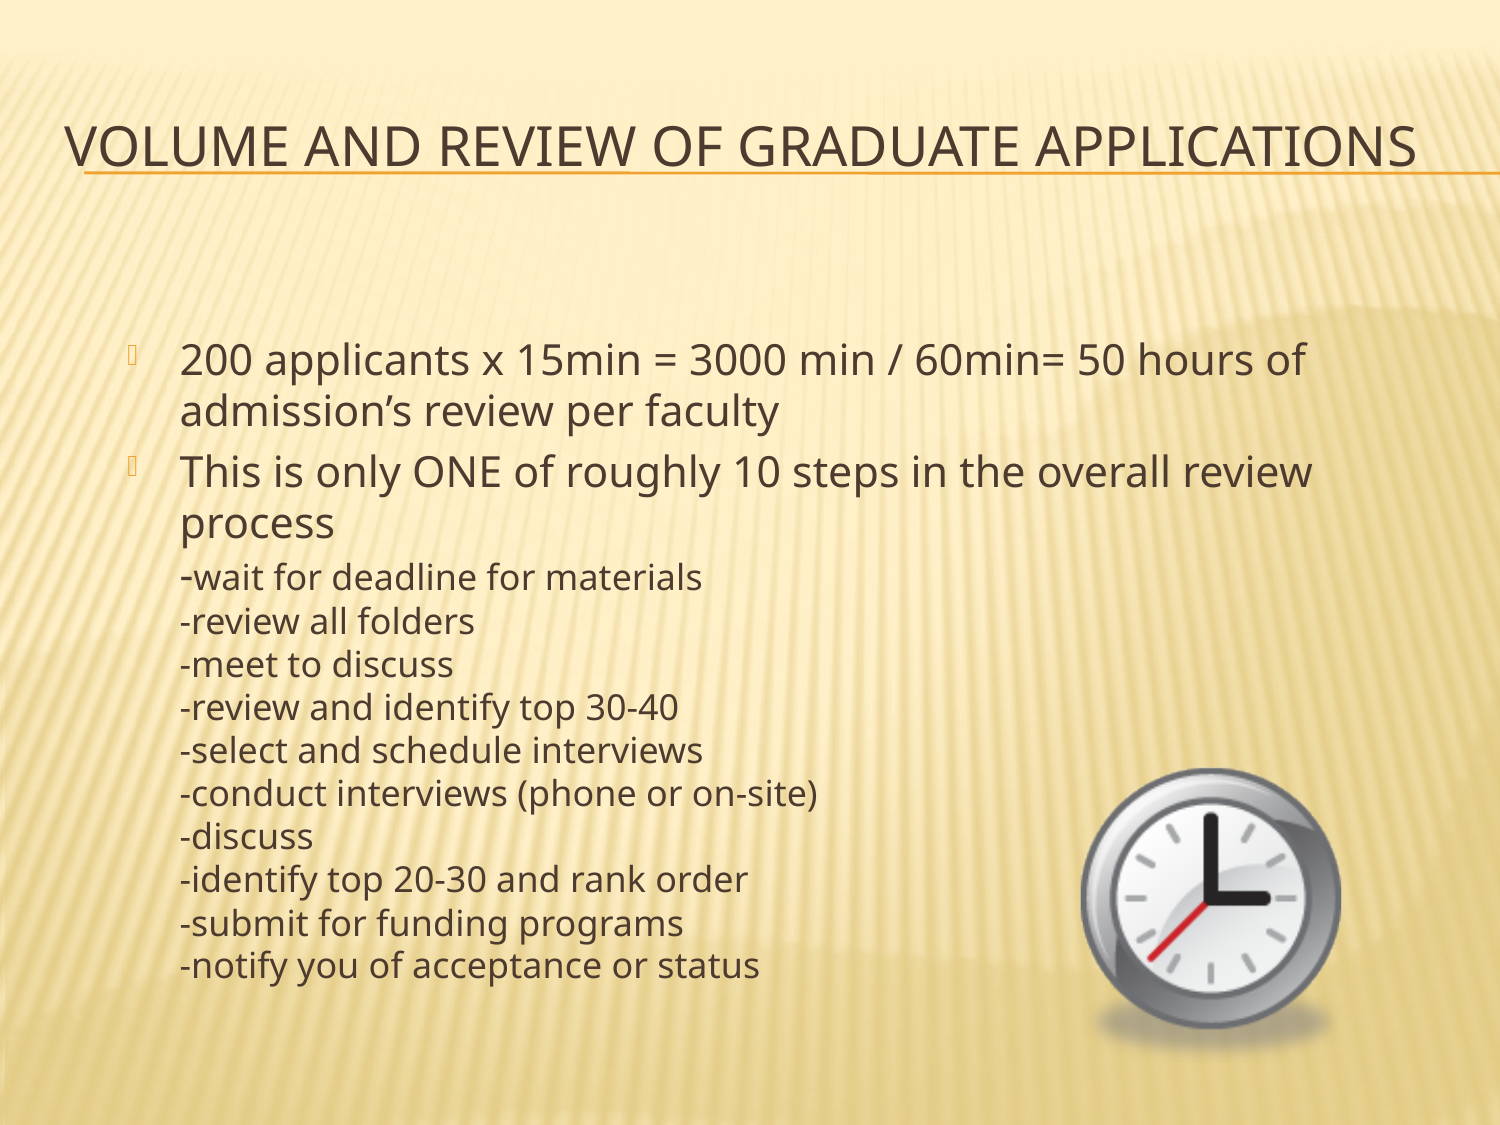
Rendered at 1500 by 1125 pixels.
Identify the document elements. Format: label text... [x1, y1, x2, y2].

title Volume and Review of Graduate Applications [50, 75, 1475, 213]
list 200 applicants x 15min = 3000 min / 60min= 50 hours of admission’s review per faculty This is only ONE of roughly 10 steps in the overall review process -wait for deadline for materials -review all folders -meet to discuss -review and identify top 30-40 -select and schedule interviews -conduct interviews (phone or on-site) -discuss -identify top 20-30 and rank order -submit for funding programs -notify you of acceptance or status [112, 324, 1438, 1000]
picture [1062, 762, 1363, 1063]
